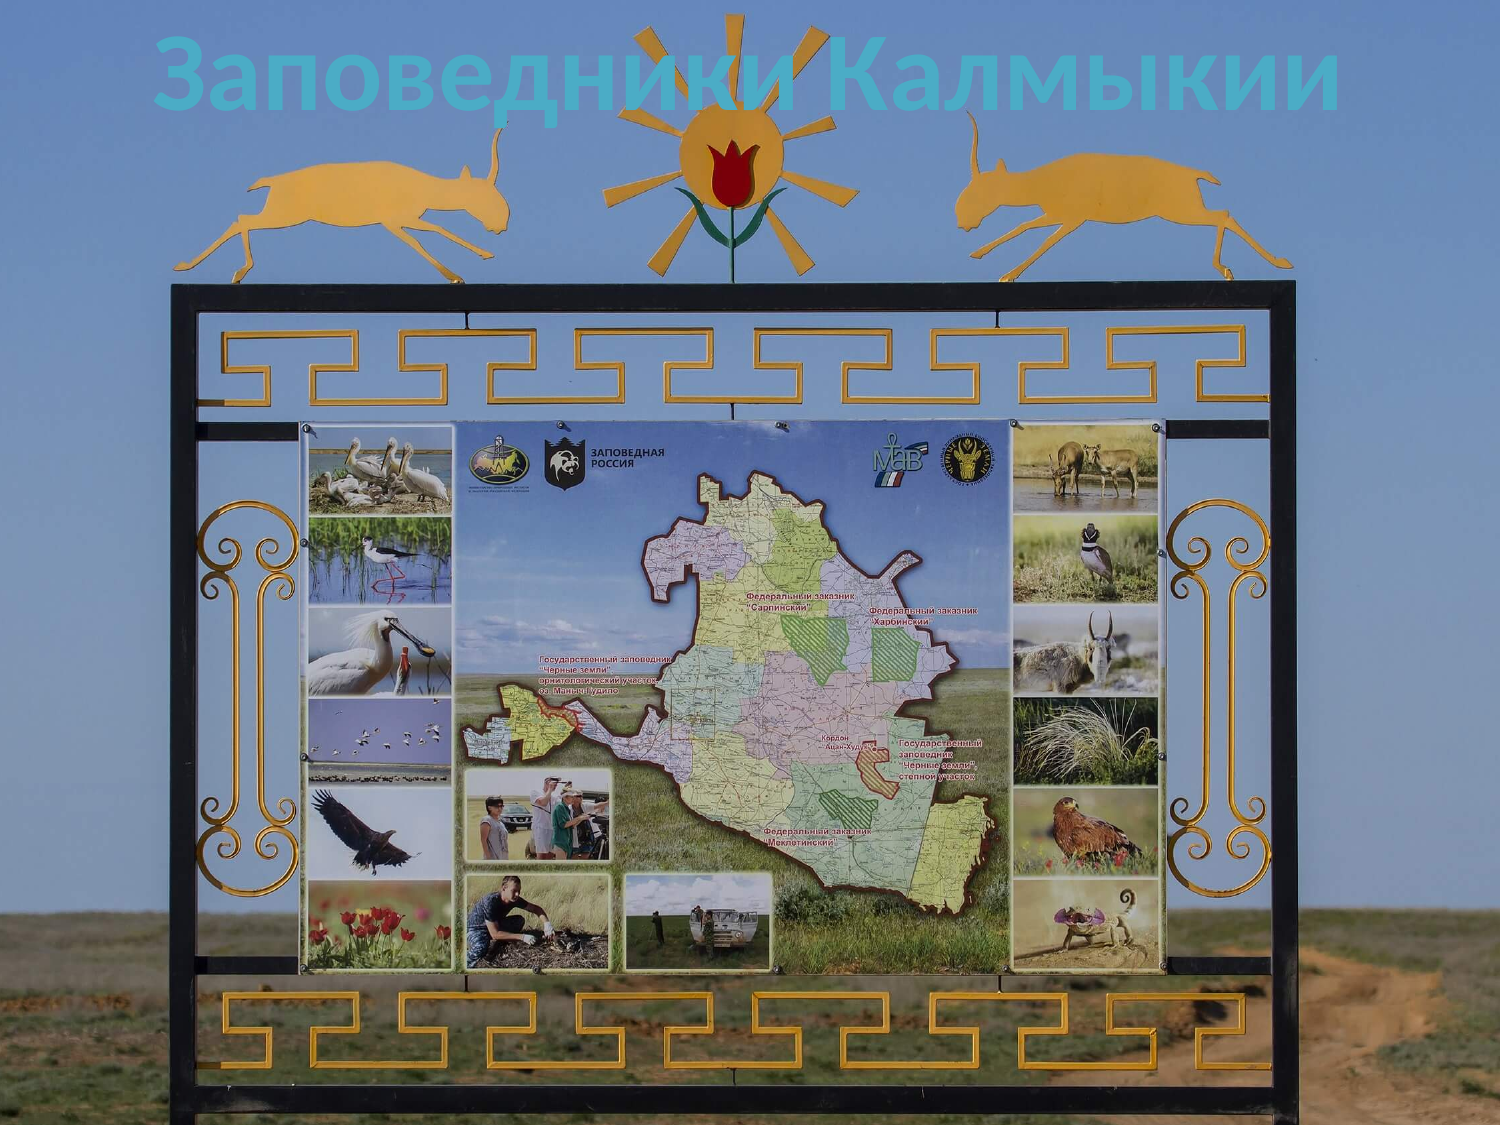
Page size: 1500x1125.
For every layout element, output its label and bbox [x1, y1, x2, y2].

list [0, 0, 1500, 1125]
